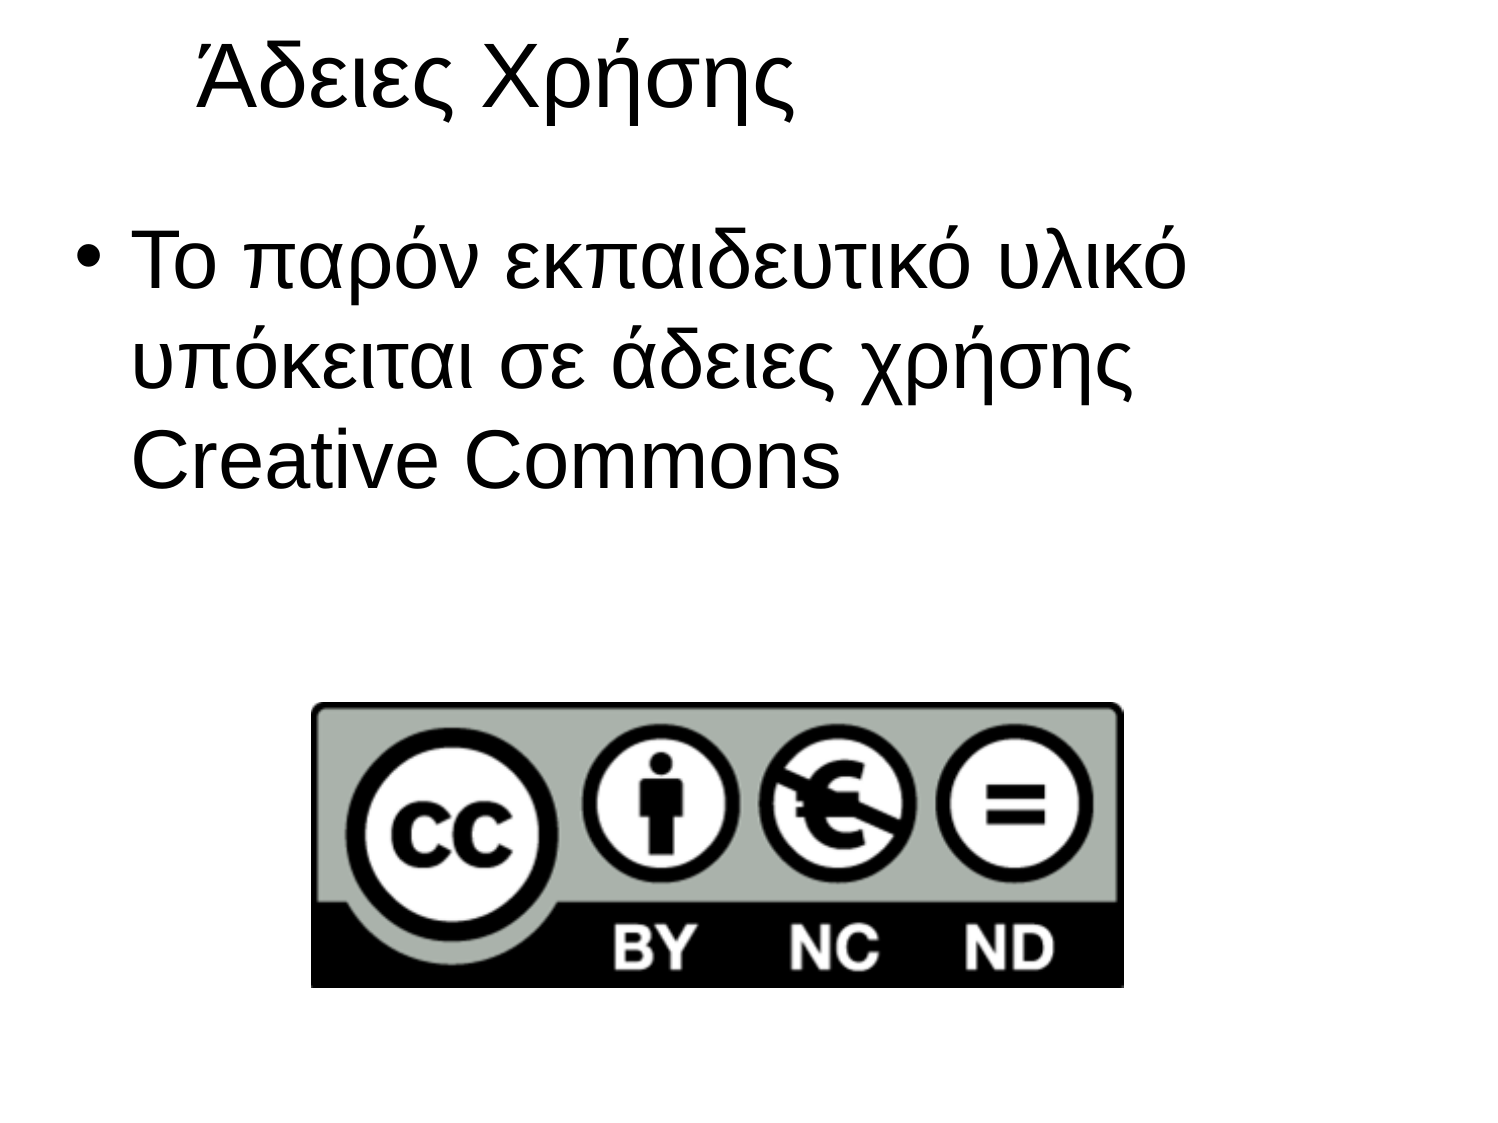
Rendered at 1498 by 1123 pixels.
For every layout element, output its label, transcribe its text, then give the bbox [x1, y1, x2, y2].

picture [311, 702, 1125, 988]
list Το παρόν εκπαιδευτικό υλικό υπόκειται σε άδειες χρήσης Creative Commons [74, 204, 1424, 569]
title Άδειες Χρήσης [196, 16, 1302, 128]
